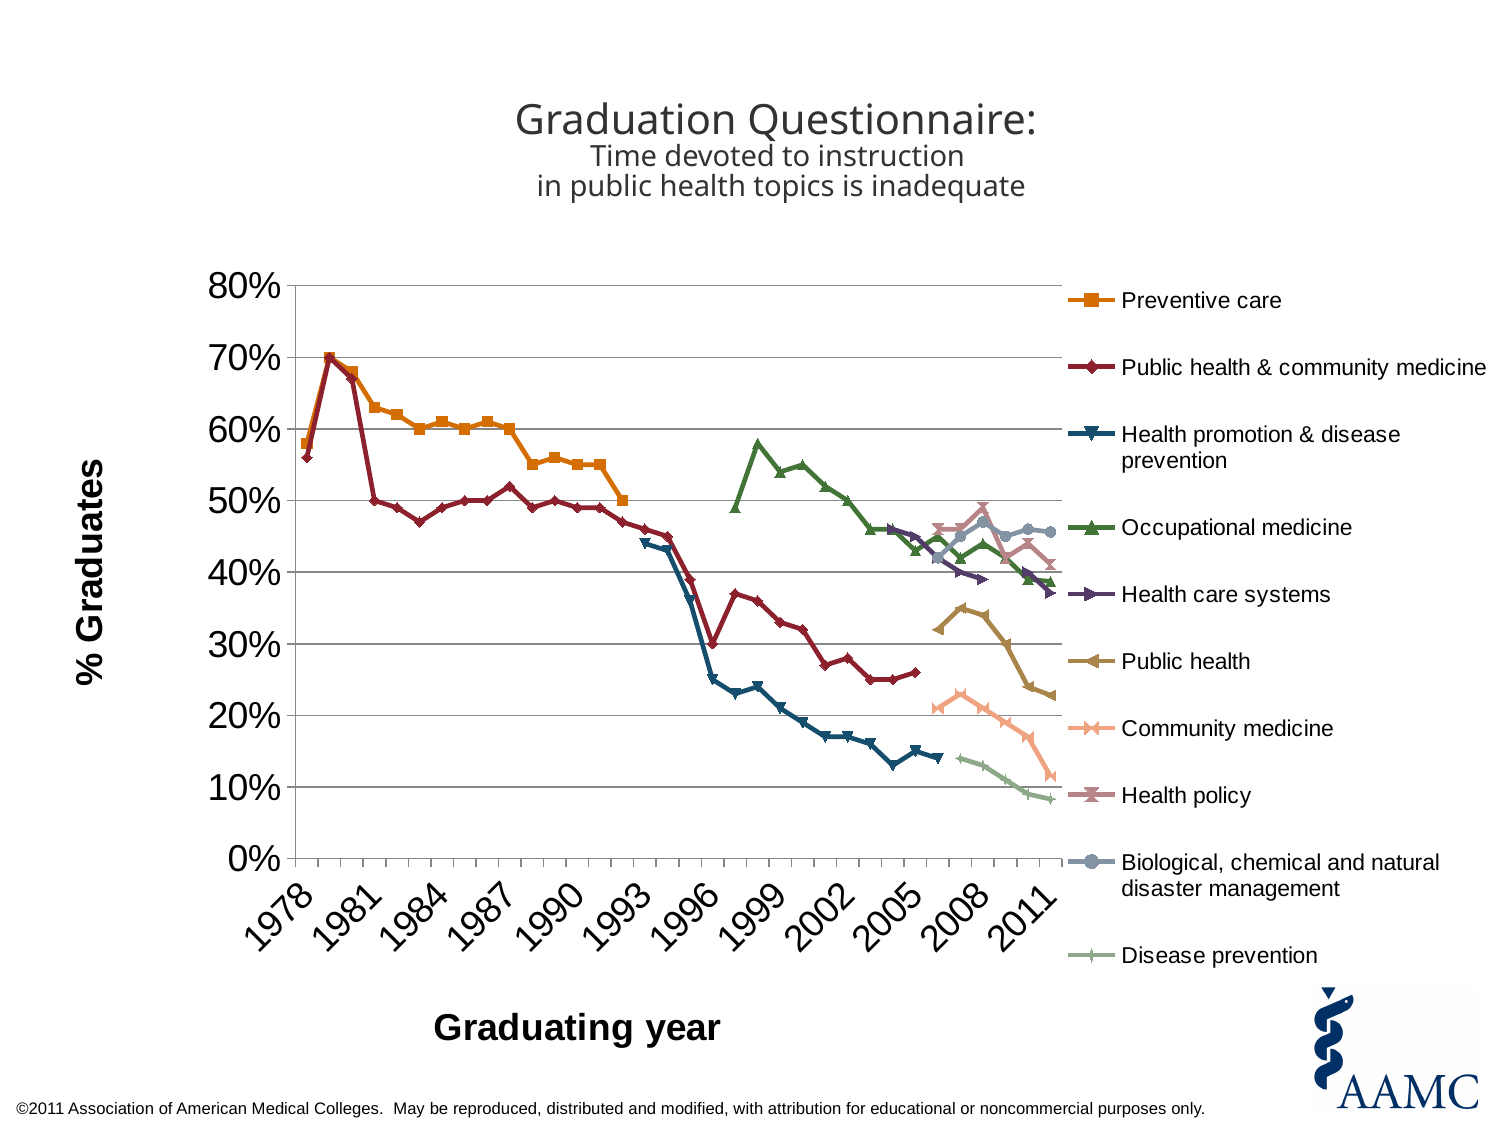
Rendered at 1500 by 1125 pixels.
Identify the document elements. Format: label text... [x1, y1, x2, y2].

picture [1310, 1077, 1479, 1114]
chart [54, 229, 1500, 1077]
title Graduation Questionnaire: Time devoted to instruction in public health topics is inadequate [93, 100, 1470, 203]
